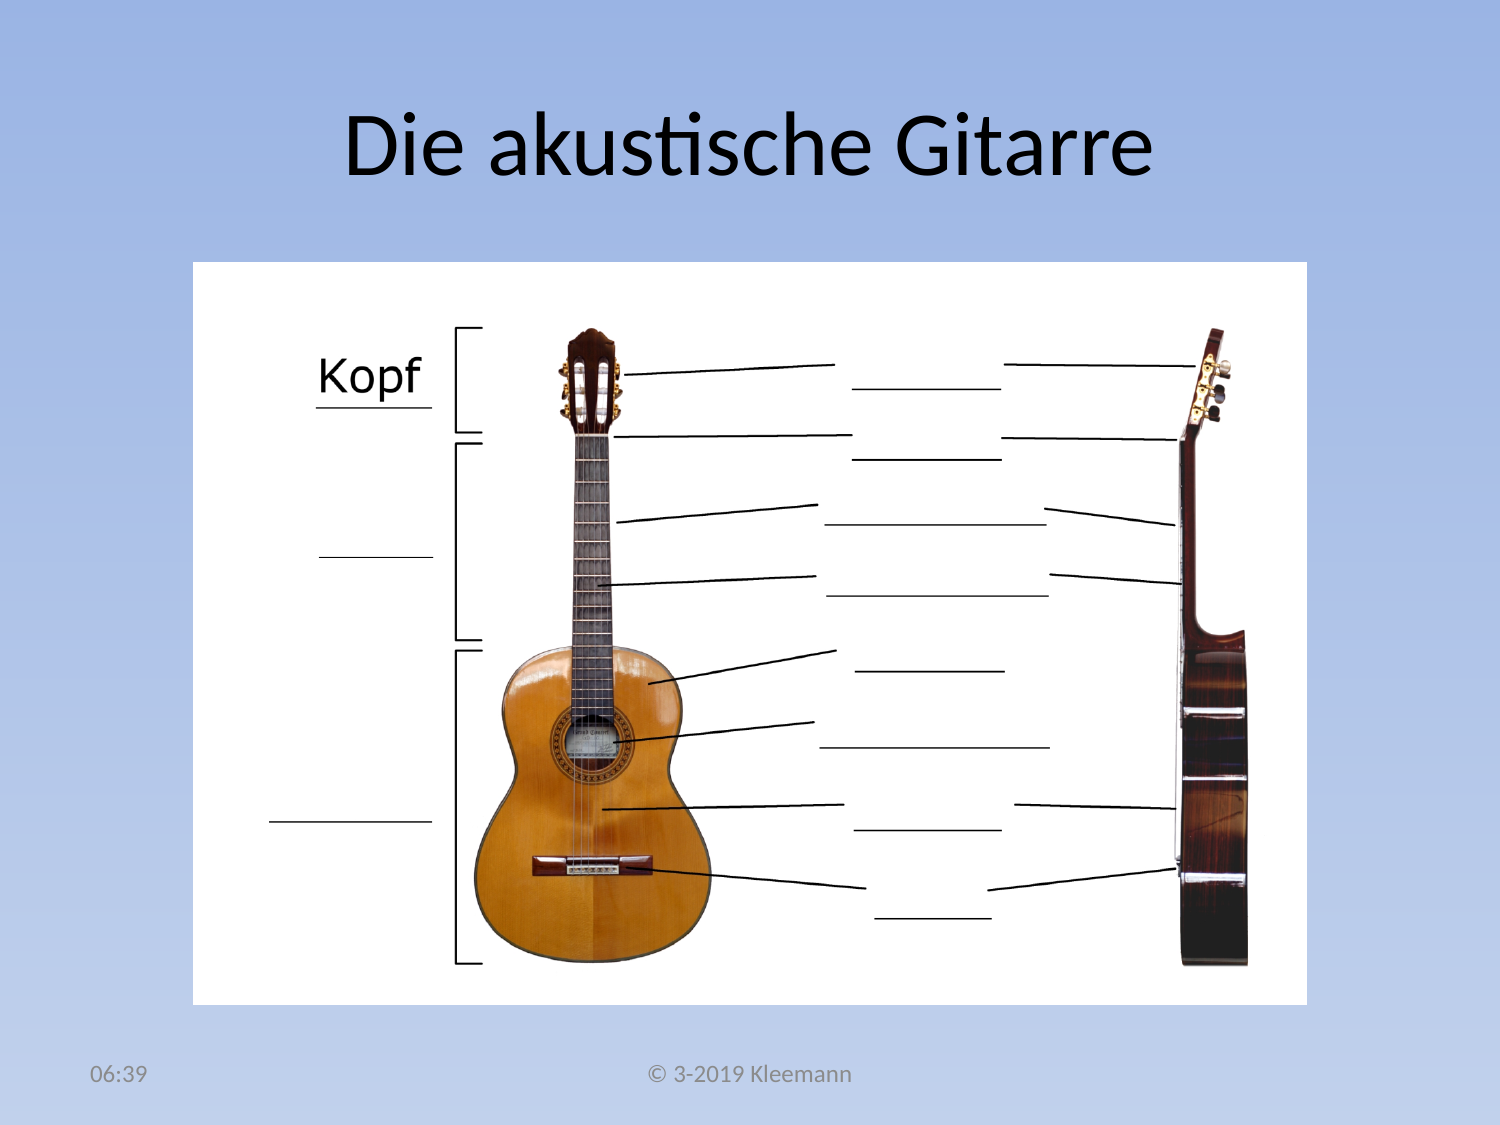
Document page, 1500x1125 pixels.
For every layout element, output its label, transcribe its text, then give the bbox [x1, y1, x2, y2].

title Die akustische Gitarre [75, 45, 1425, 233]
footer © 3-2019 Kleemann [512, 1042, 988, 1103]
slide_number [75, 1042, 425, 1103]
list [192, 262, 1307, 1006]
